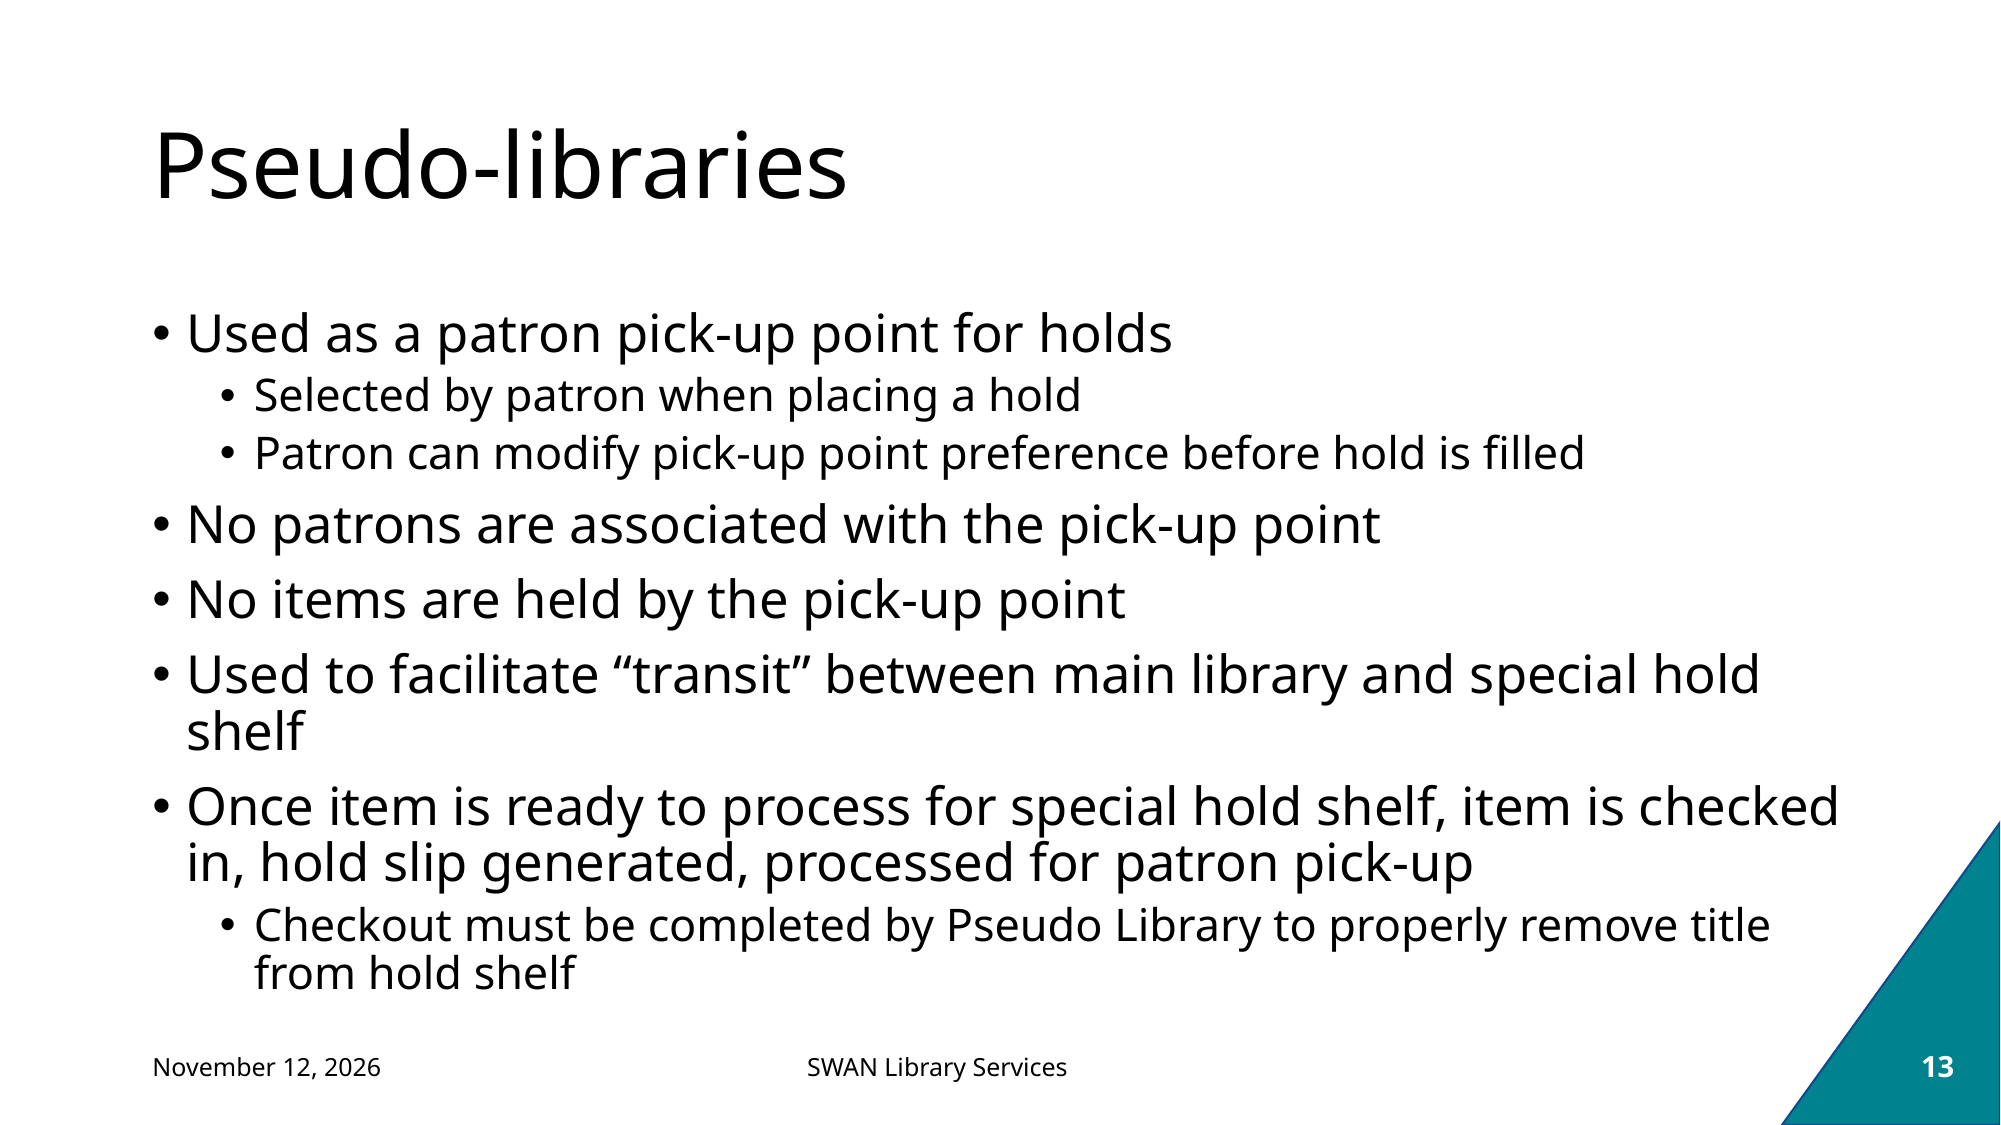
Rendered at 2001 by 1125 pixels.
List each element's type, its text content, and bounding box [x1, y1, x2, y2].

slide_number 13 [1894, 1038, 1982, 1099]
footer SWAN Library Services [600, 1038, 1275, 1099]
title Pseudo-libraries [137, 59, 1863, 278]
list Used as a patron pick-up point for holds Selected by patron when placing a hold Patron can modify pick-up point preference before hold is filled No patrons are associated with the pick-up point No items are held by the pick-up point Used to facilitate “transit” between main library and special hold shelf Once item is ready to process for special hold shelf, item is checked in, hold slip generated, processed for patron pick-up Checkout must be completed by Pseudo Library to properly remove title from hold shelf [137, 299, 1863, 1014]
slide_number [137, 1038, 588, 1099]
